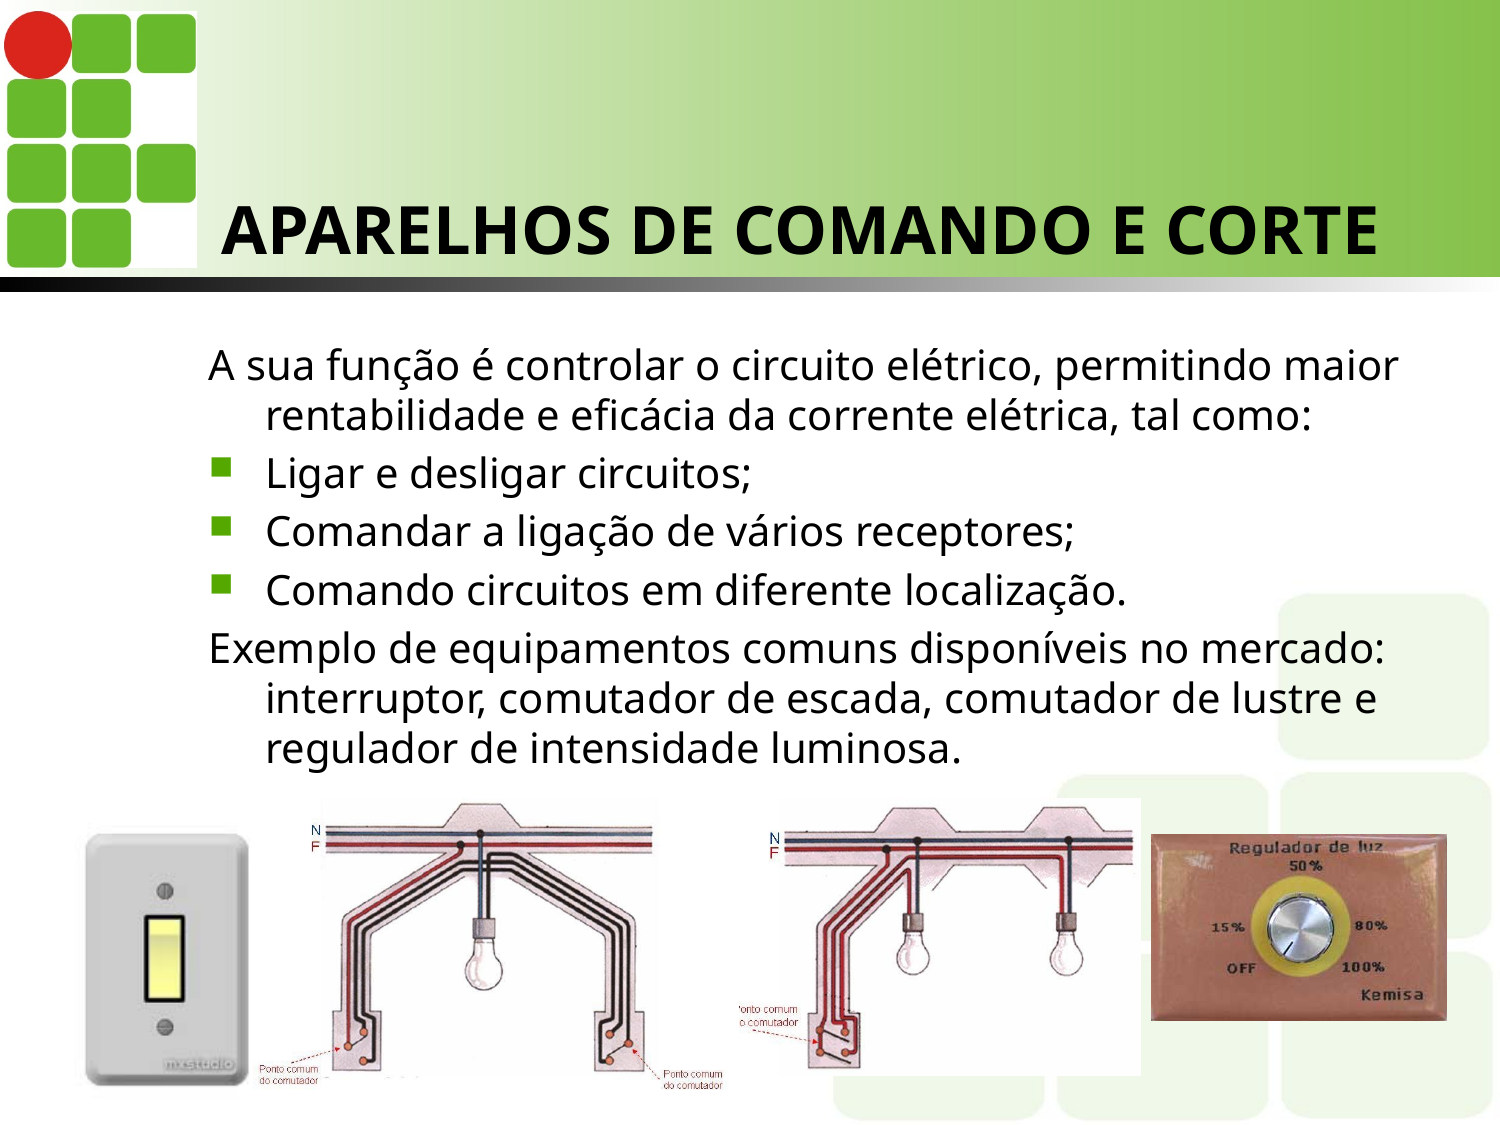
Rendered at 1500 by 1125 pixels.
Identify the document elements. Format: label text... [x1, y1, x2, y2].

picture [0, 547, 1500, 1125]
list A sua função é controlar o circuito elétrico, permitindo maior rentabilidade e eficácia da corrente elétrica, tal como: Ligar e desligar circuitos; Comandar a ligação de vários receptores; Comando circuitos em diferente localização. Exemplo de equipamentos comuns disponíveis no mercado: interruptor, comutador de escada, comutador de lustre e regulador de intensidade luminosa. [193, 330, 1470, 1007]
picture [4, 11, 197, 268]
title APARELHOS DE COMANDO E CORTE [206, 34, 1468, 276]
